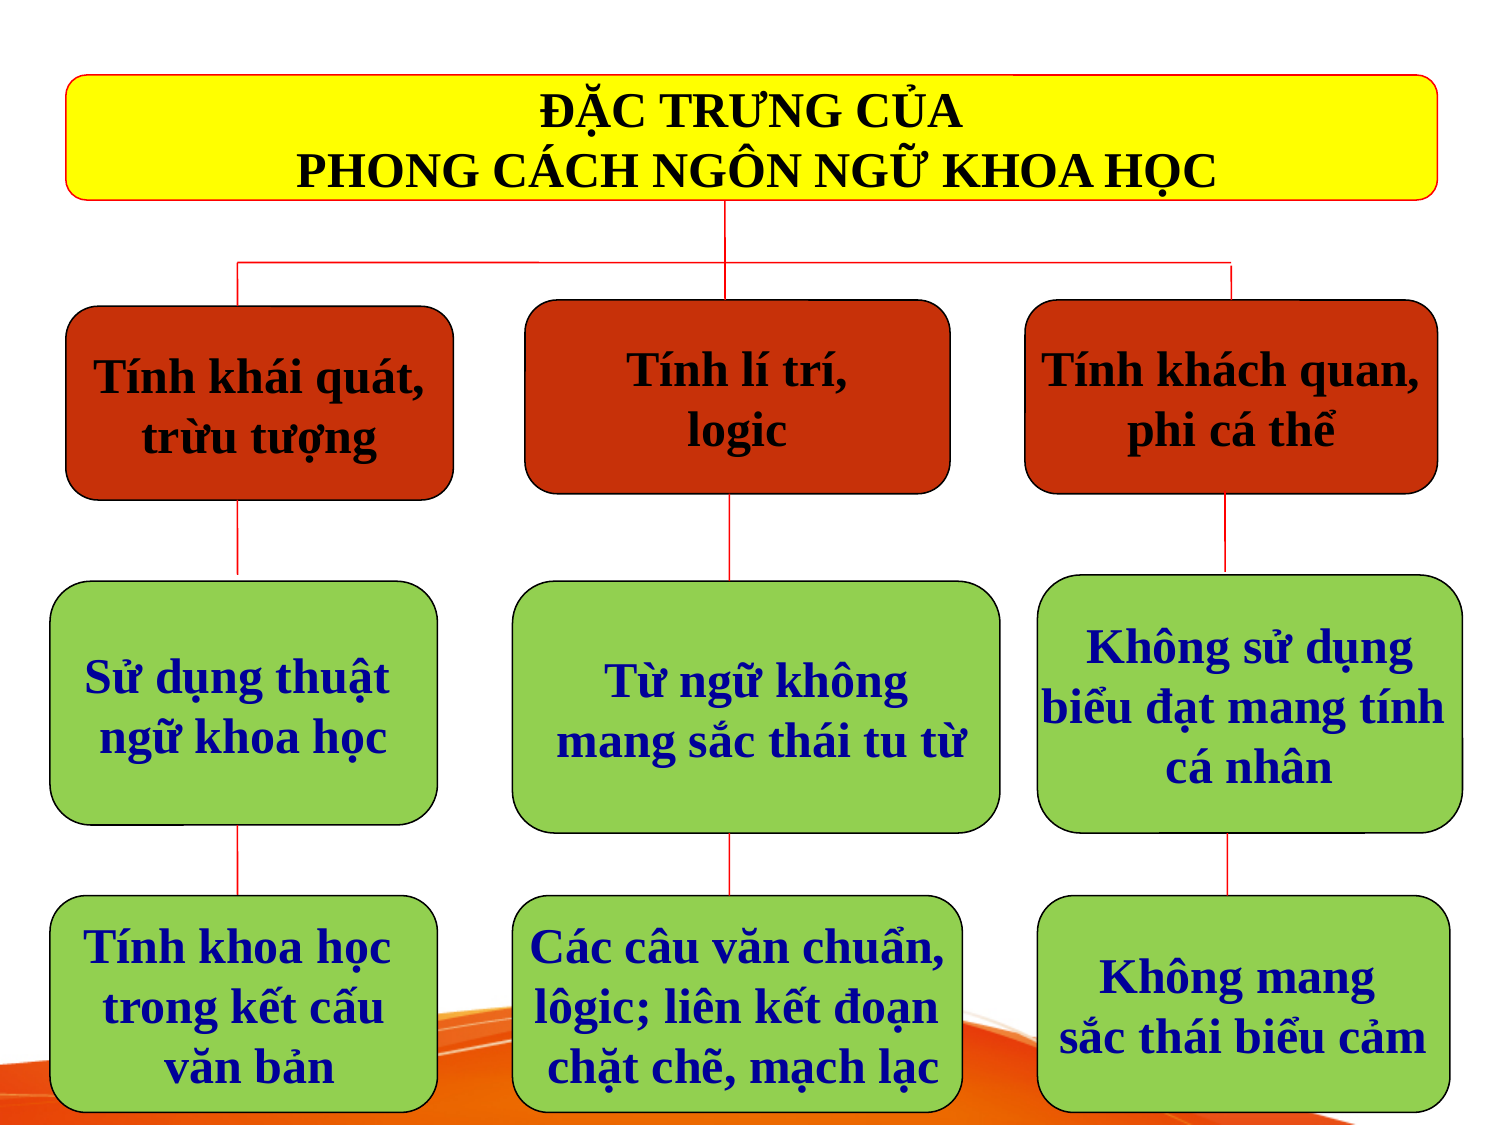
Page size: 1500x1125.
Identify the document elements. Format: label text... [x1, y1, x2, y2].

text_box Các câu văn chuẩn, lôgic; liên kết đoạn chặt chẽ, mạch lạc [512, 895, 963, 1113]
text_box ĐẶC TRƯNG CỦA PHONG CÁCH NGÔN NGỮ KHOA HỌC [65, 74, 1438, 201]
text_box Tính khái quát, trừu tượng [65, 306, 454, 501]
text_box Không mang sắc thái biểu cảm [1037, 895, 1450, 1113]
picture [0, 0, 1500, 1125]
text_box Tính khoa học trong kết cấu văn bản [49, 895, 438, 1113]
text_box Không sử dụng biểu đạt mang tính cá nhân [1037, 574, 1463, 834]
text_box Tính lí trí, logic [524, 299, 951, 494]
text_box Tính khách quan, phi cá thể [1024, 299, 1438, 494]
text_box Sử dụng thuật ngữ khoa học [49, 581, 438, 826]
text_box Từ ngữ không mang sắc thái tu từ [512, 581, 1000, 834]
